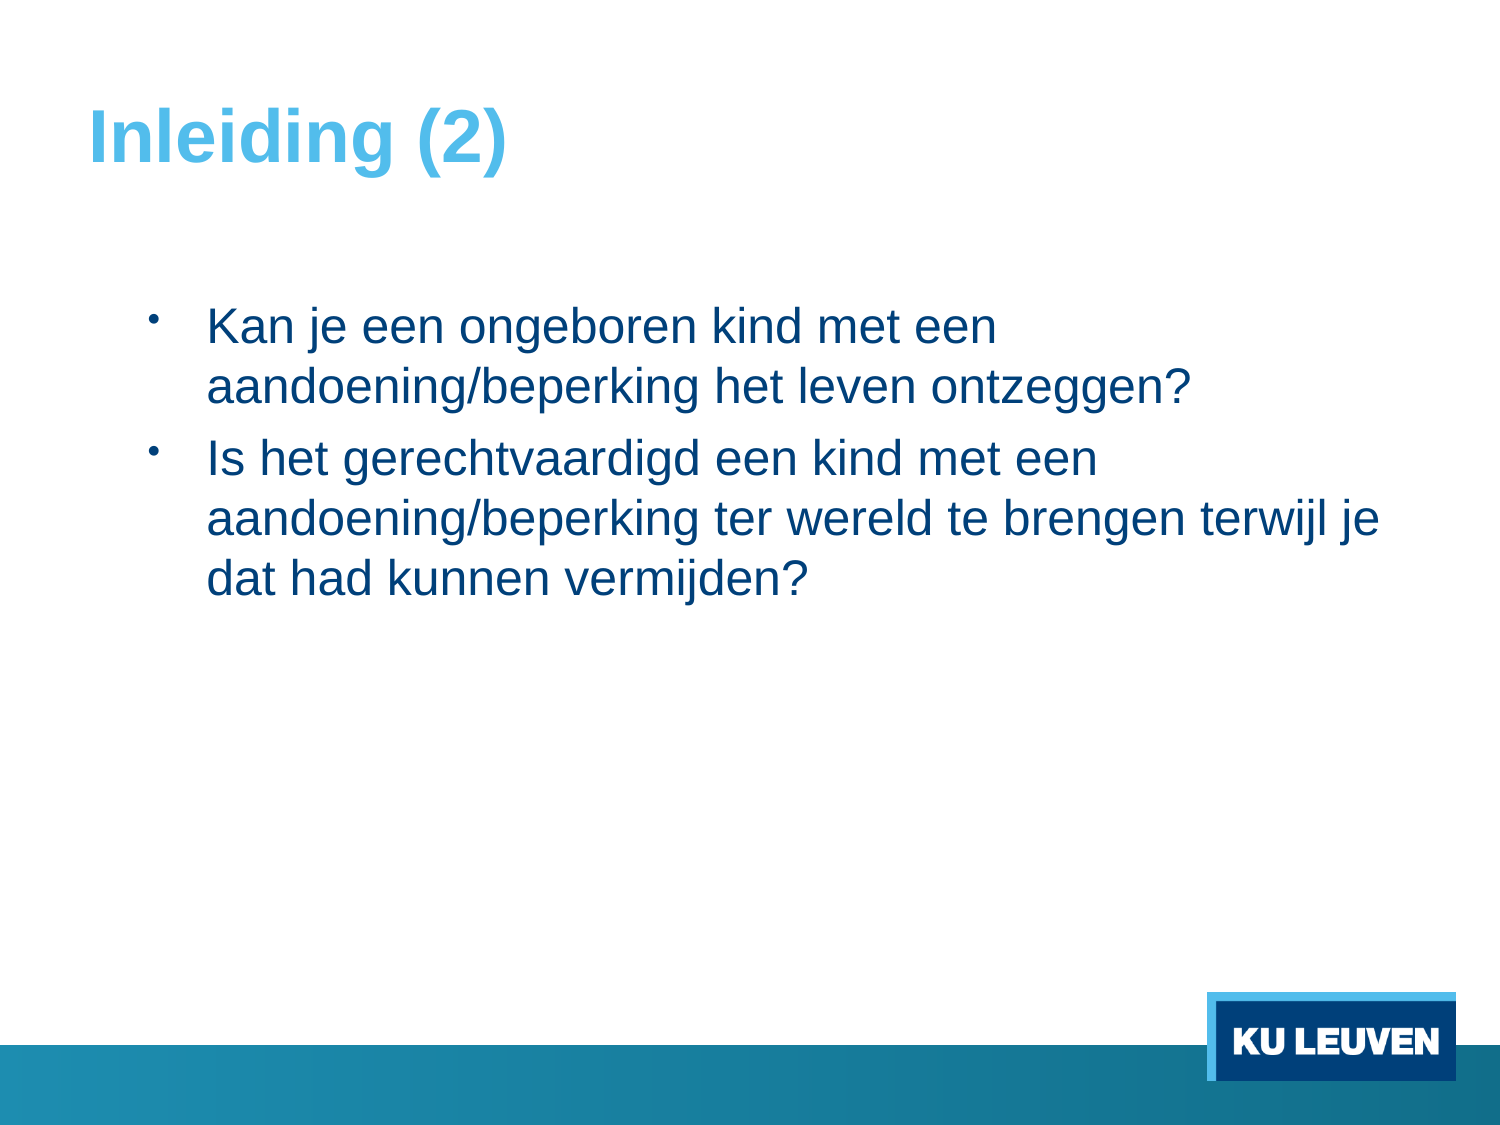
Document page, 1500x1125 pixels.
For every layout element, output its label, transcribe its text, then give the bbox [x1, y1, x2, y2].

picture [1207, 992, 1456, 1081]
list Kan je een ongeboren kind met een aandoening/beperking het leven ontzeggen? Is het gerechtvaardigd een kind met een aandoening/beperking ter wereld te brengen terwijl je dat had kunnen vermijden? [88, 221, 1456, 948]
title Inleiding (2) [88, 29, 1456, 177]
